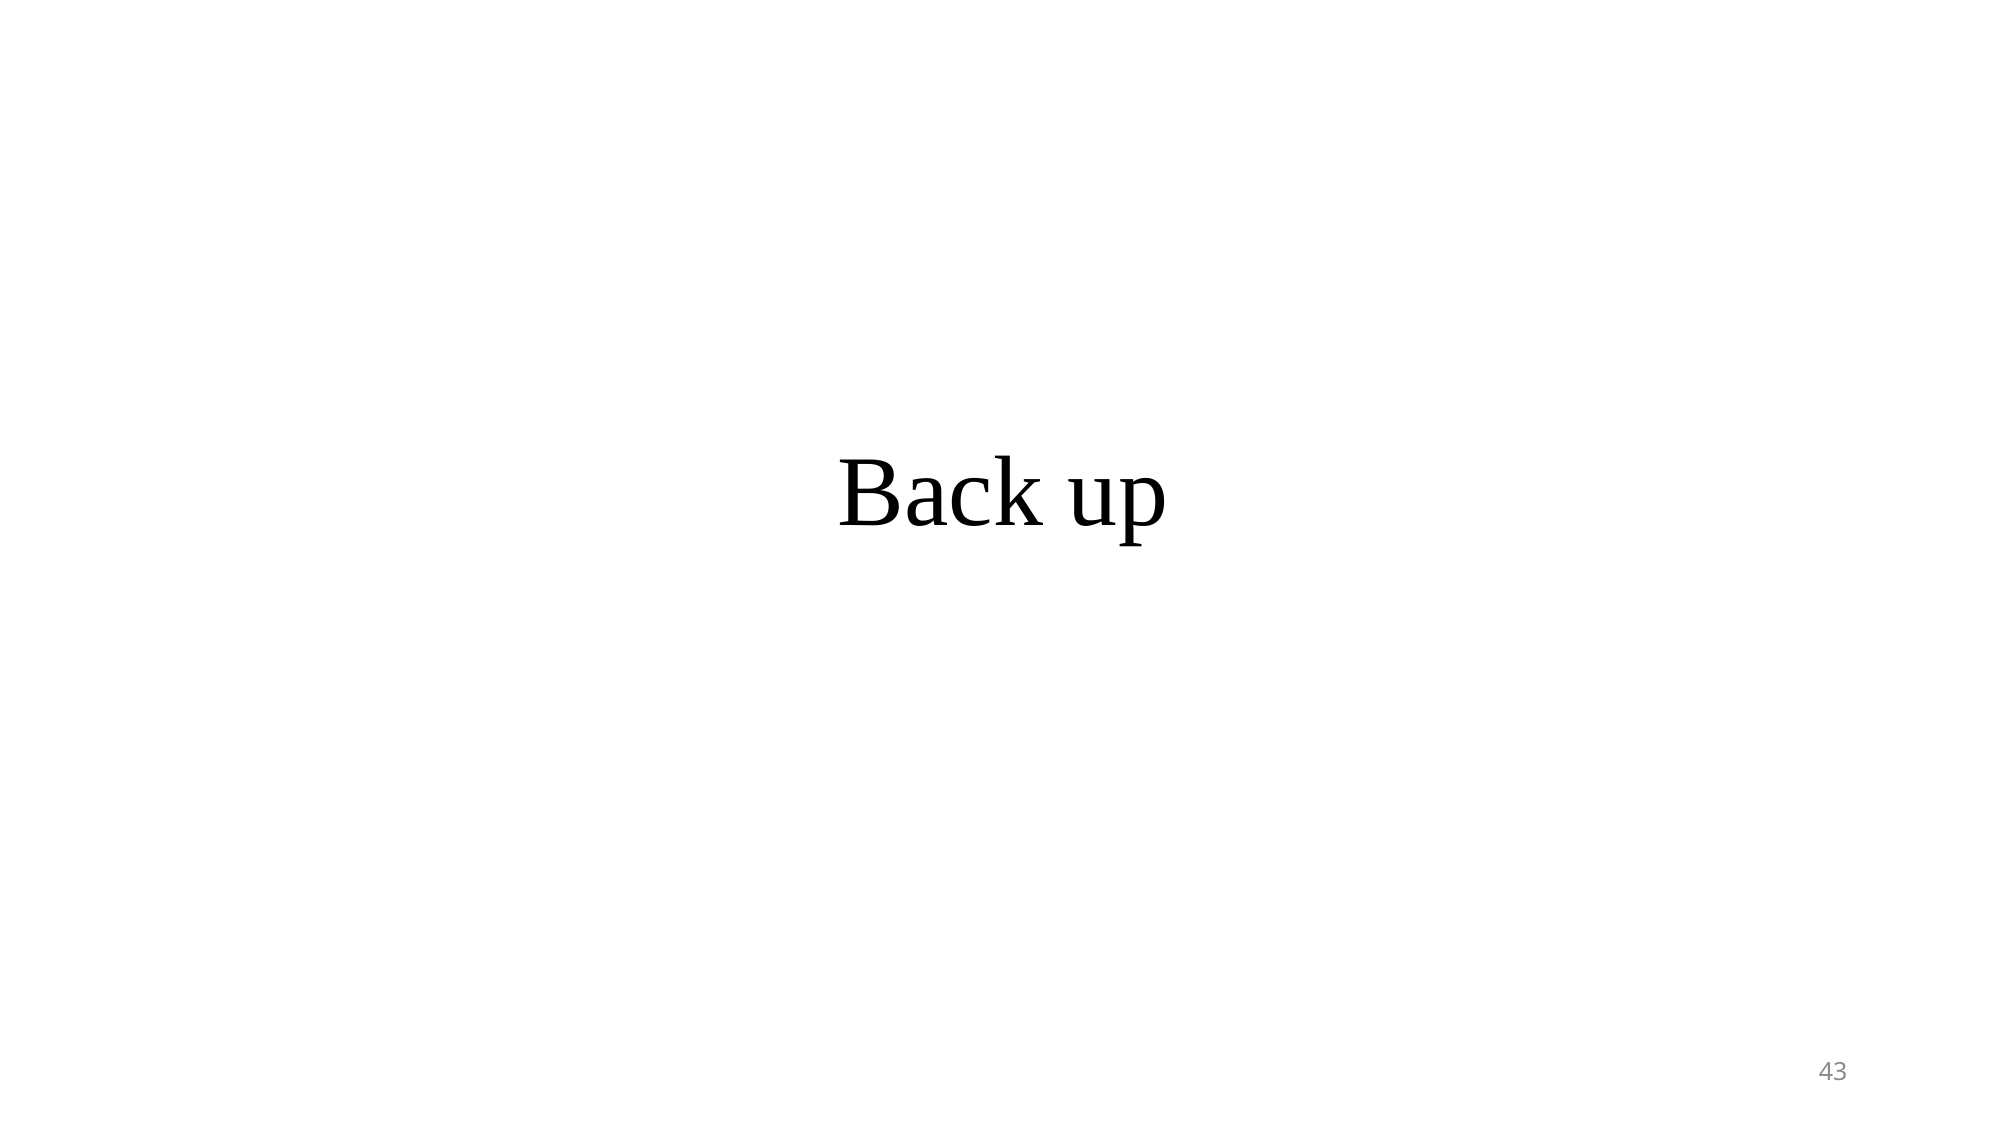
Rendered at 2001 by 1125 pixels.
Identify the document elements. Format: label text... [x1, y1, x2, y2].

slide_number 43 [1412, 1042, 1863, 1103]
text_box Back up [654, 417, 1351, 553]
